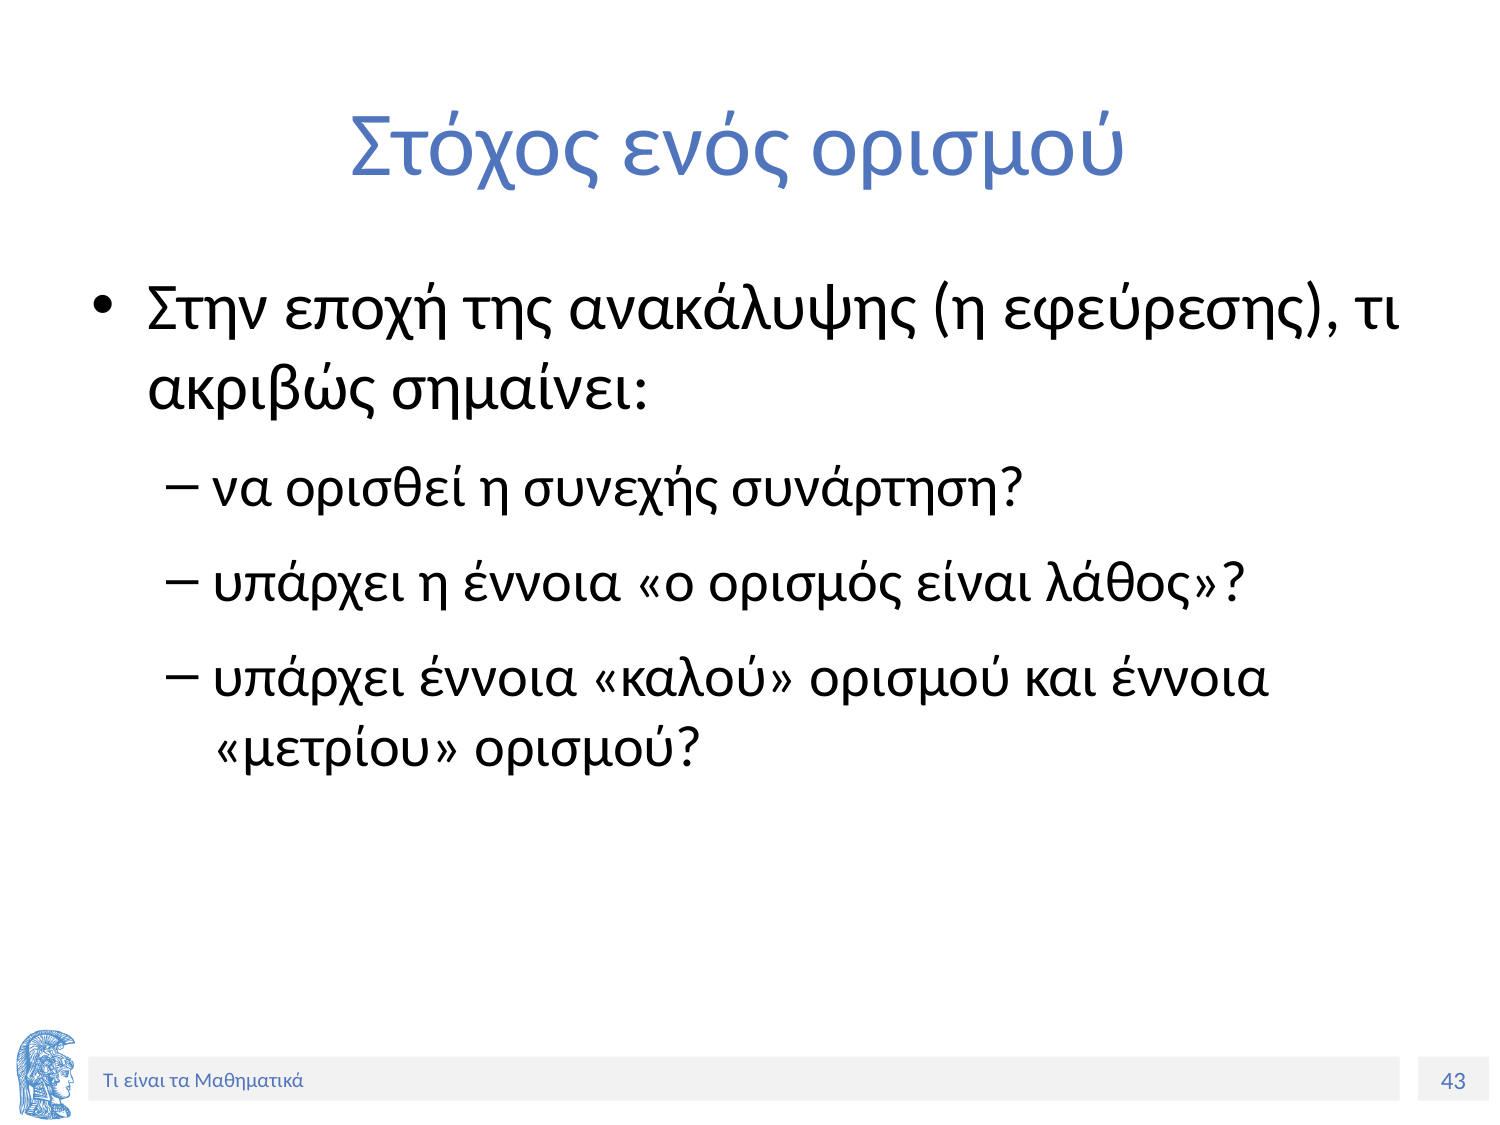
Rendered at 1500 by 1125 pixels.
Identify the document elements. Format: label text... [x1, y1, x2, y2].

picture [9, 1026, 81, 1120]
title Στόχος ενός ορισμού [75, 45, 1425, 233]
list Στην εποχή της ανακάλυψης (η εφεύρεσης), τι ακριβώς σημαίνει: να ορισθεί η συνεχής συνάρτηση? υπάρχει η έννοια «ο ορισμός είναι λάθος»? υπάρχει έννοια «καλού» ορισμού και έννοια «μετρίου» ορισμού? [76, 255, 1427, 998]
